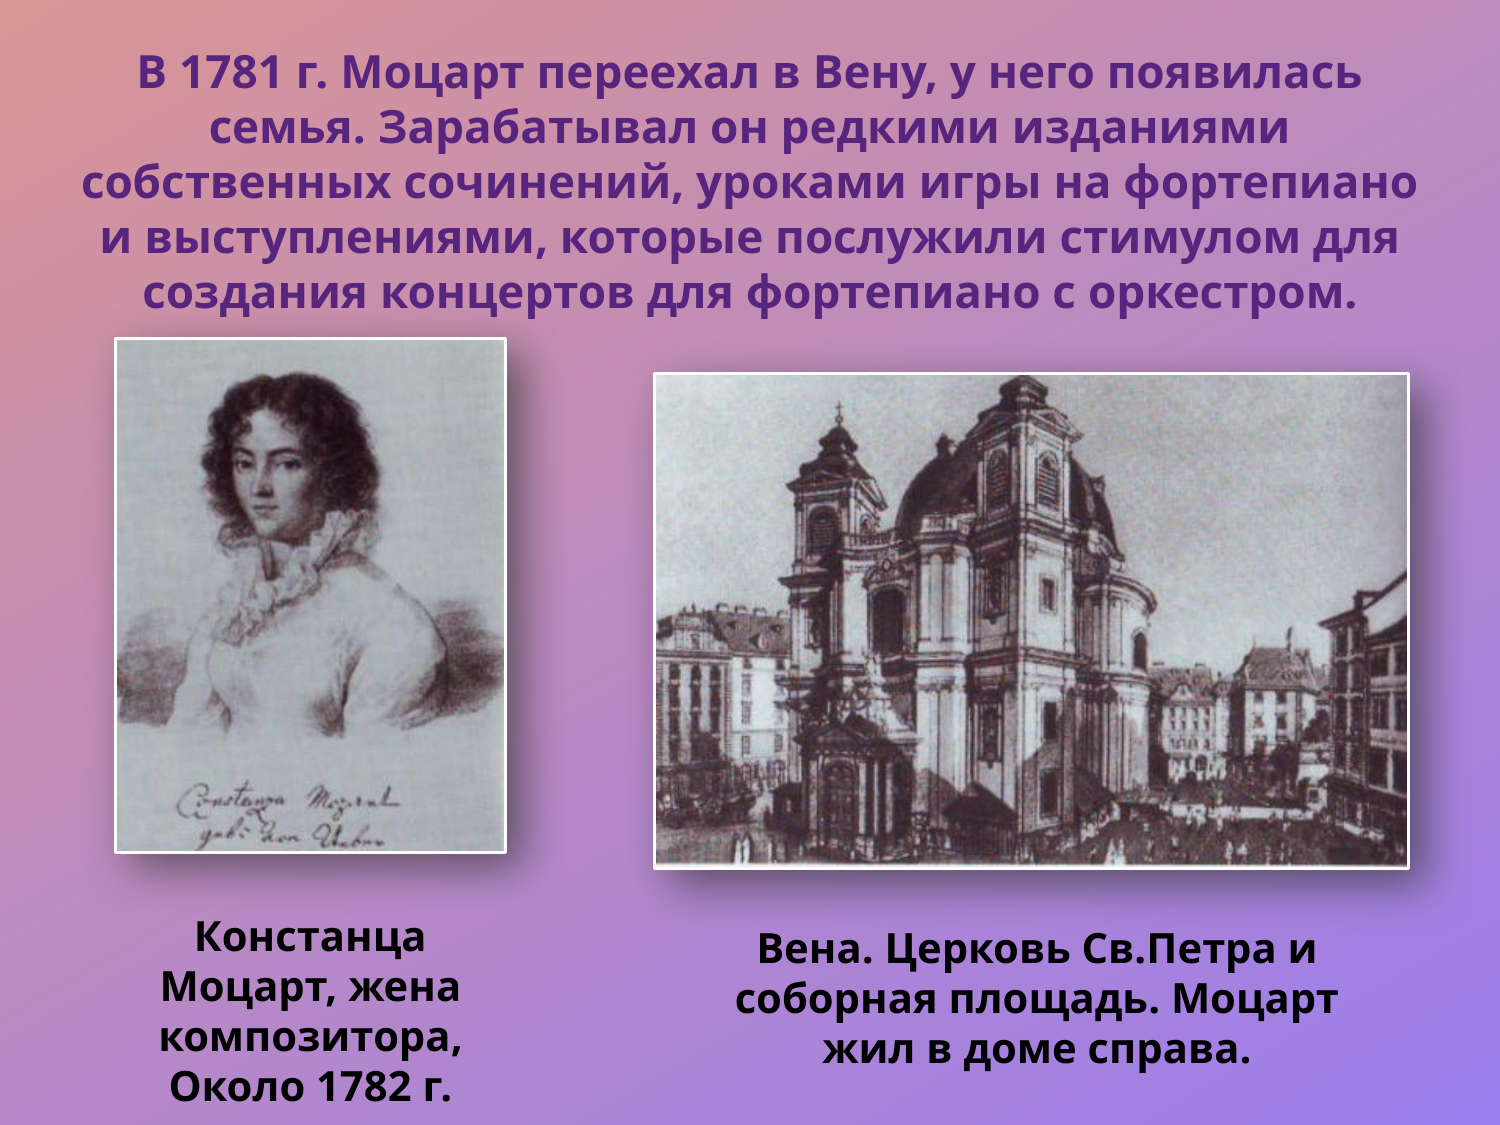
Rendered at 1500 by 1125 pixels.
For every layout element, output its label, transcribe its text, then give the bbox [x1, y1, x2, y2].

text_box Констанца Моцарт, жена композитора, Около 1782 г. [105, 902, 516, 1118]
picture [116, 339, 505, 852]
text_box В 1781 г. Моцарт переехал в Вену, у него появилась семья. Зарабатывал он редкими изданиями собственных сочинений, уроками игры на фортепиано и выступлениями, которые послужили стимулом для создания концертов для фортепиано с оркестром. [46, 35, 1454, 325]
text_box Вена. Церковь Св.Петра и соборная площадь. Моцарт жил в доме справа. [714, 914, 1360, 1079]
picture [655, 374, 1407, 868]
